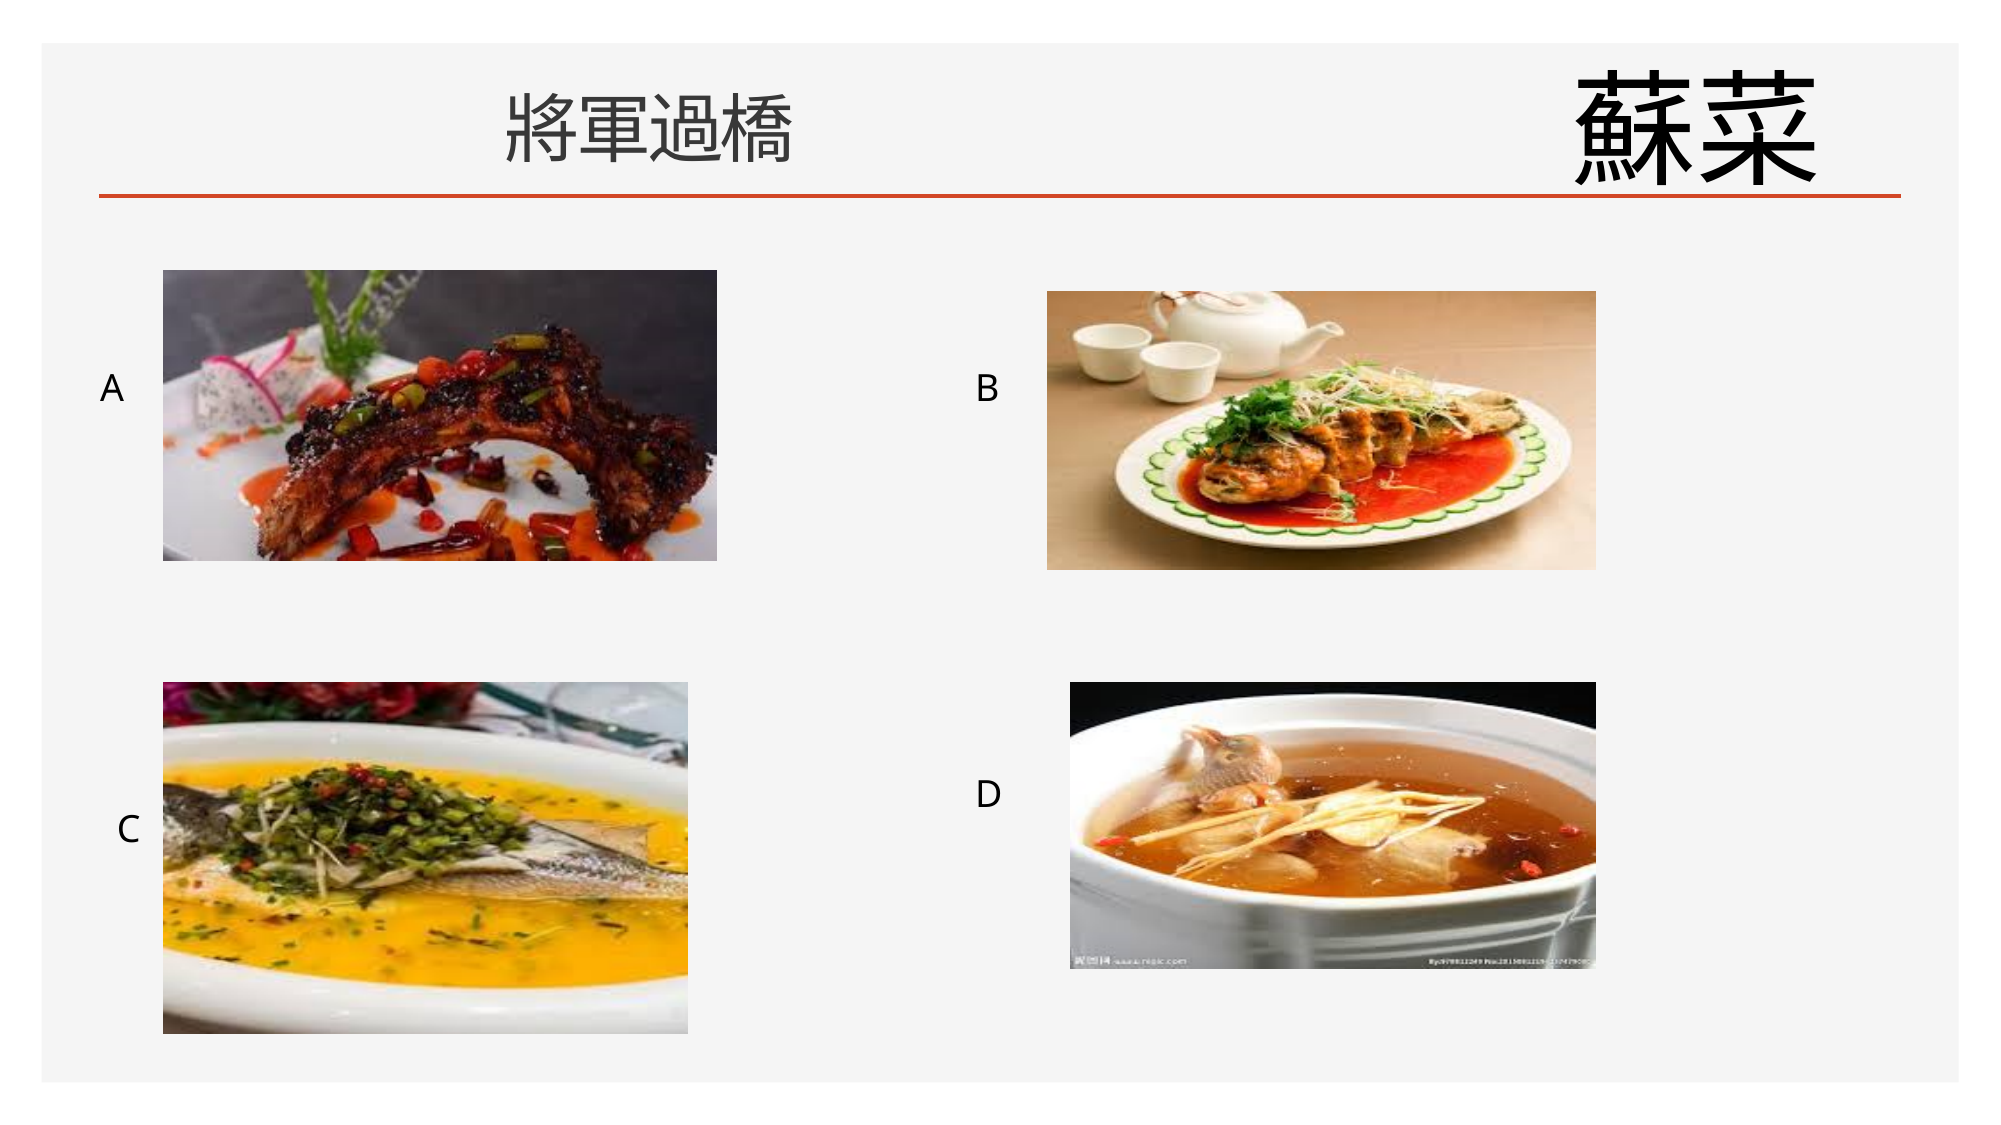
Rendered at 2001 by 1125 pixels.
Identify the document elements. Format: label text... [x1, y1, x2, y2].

picture [163, 682, 688, 1035]
picture [1047, 291, 1596, 570]
text_box B [960, 356, 1007, 416]
text_box C [102, 797, 163, 858]
text_box D [960, 762, 1007, 823]
title 將軍過橋 [85, 73, 1214, 210]
picture [1070, 682, 1596, 969]
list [163, 270, 717, 561]
text_box A [85, 356, 136, 416]
text_box 蘇菜 [1556, 43, 1953, 358]
